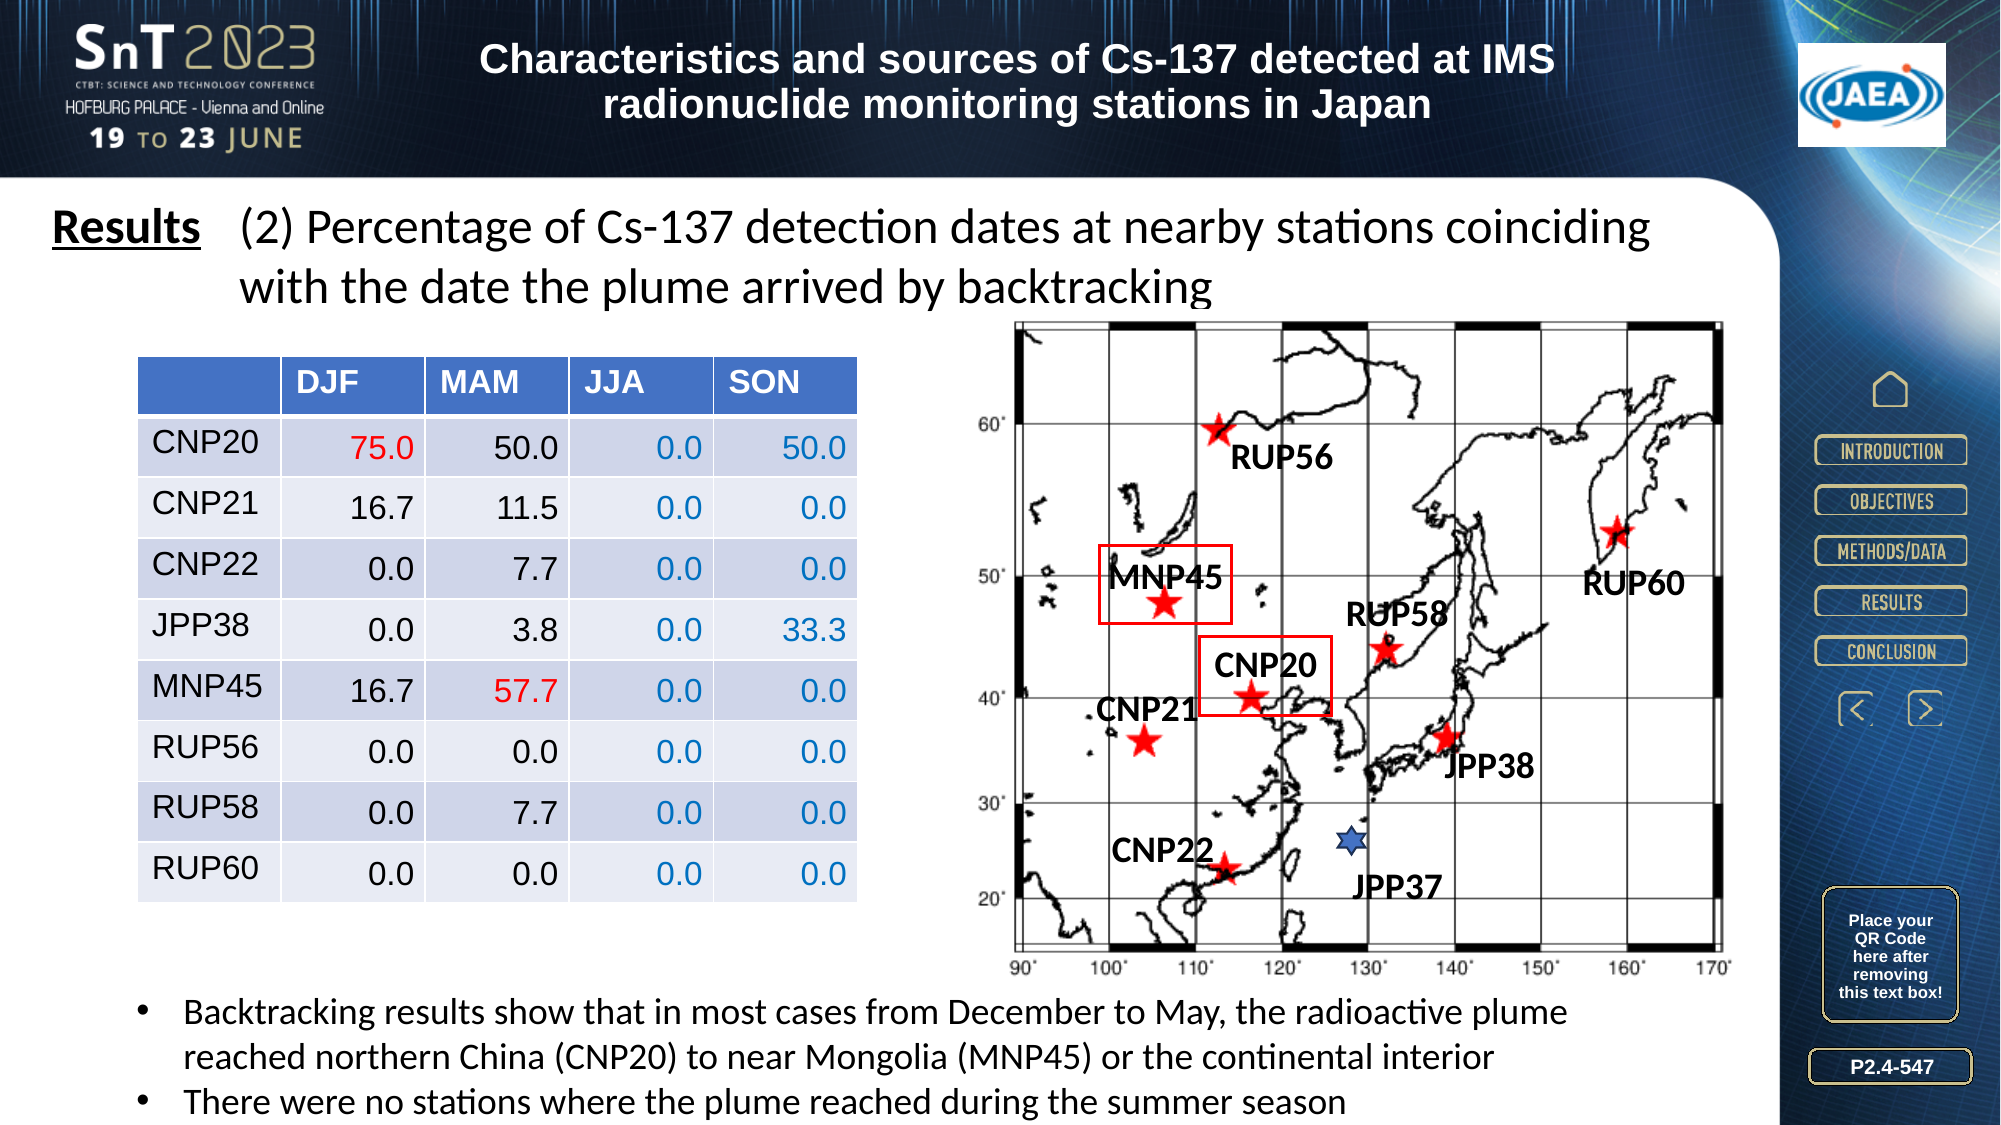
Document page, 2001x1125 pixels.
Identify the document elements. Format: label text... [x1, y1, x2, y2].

table_cell 0.0 [570, 539, 713, 598]
table_cell 3.8 [426, 600, 568, 659]
table_cell MNP45 [138, 661, 280, 720]
table_cell 0.0 [282, 843, 424, 902]
table_cell 33.3 [714, 600, 857, 659]
table_cell 0.0 [570, 721, 713, 781]
table_header [138, 357, 280, 414]
table_cell 0.0 [570, 661, 713, 720]
table_cell CNP20 [138, 419, 280, 476]
table_cell CNP21 [138, 478, 280, 537]
table_header SON [714, 357, 857, 414]
text_box (2) Percentage of Cs-137 detection dates at nearby stations coinciding with the date the plume arrived by backtracking [224, 186, 1703, 321]
table_cell 16.7 [282, 478, 424, 537]
table_cell 0.0 [714, 539, 857, 598]
table_cell 50.0 [426, 419, 568, 476]
table_header JJA [570, 357, 713, 414]
text_box Results [37, 186, 224, 261]
table_cell 0.0 [282, 721, 424, 781]
table_cell 0.0 [714, 478, 857, 537]
table_cell 0.0 [714, 661, 857, 720]
table_cell 57.7 [426, 661, 568, 720]
text_box Place your QR Code here after removing this text box! [1823, 896, 1958, 1018]
text_box Characteristics and sources of Cs-137 detected at IMS radionuclide monitoring stations in Japan [359, 43, 1676, 136]
table_cell 0.0 [282, 600, 424, 659]
text_box P2.4-547 [1766, 1030, 2000, 1105]
table_cell 0.0 [714, 721, 857, 781]
table_cell 0.0 [570, 843, 713, 902]
table_cell 0.0 [570, 782, 713, 841]
table_cell RUP58 [138, 782, 280, 841]
table_cell 16.7 [282, 661, 424, 720]
table_cell 7.7 [426, 539, 568, 598]
table_cell 11.5 [426, 478, 568, 537]
table_cell 7.7 [426, 782, 568, 841]
table_cell 0.0 [714, 843, 857, 902]
table_cell 0.0 [714, 782, 857, 841]
table_cell 0.0 [426, 843, 568, 902]
text_box Backtracking results show that in most cases from December to May, the radioactive plume reached northern China (CNP20) to near Mongolia (MNP45) or the continental interior There were no stations where the plume reached during the summer season [121, 979, 1635, 1125]
table_cell CNP22 [138, 539, 280, 598]
table_cell 0.0 [282, 782, 424, 841]
table_cell 50.0 [714, 419, 857, 476]
table_cell RUP56 [138, 721, 280, 781]
table_cell JPP38 [138, 600, 280, 659]
table_header MAM [426, 357, 568, 414]
table_cell RUP60 [138, 843, 280, 902]
table_cell 0.0 [570, 419, 713, 476]
table_cell 0.0 [426, 721, 568, 781]
table_cell 0.0 [570, 478, 713, 537]
table_header DJF [282, 357, 424, 414]
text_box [963, 309, 1755, 992]
table_cell 75.0 [282, 419, 424, 476]
table_cell 0.0 [282, 539, 424, 598]
picture [0, 0, 2001, 1125]
table_cell 0.0 [570, 600, 713, 659]
